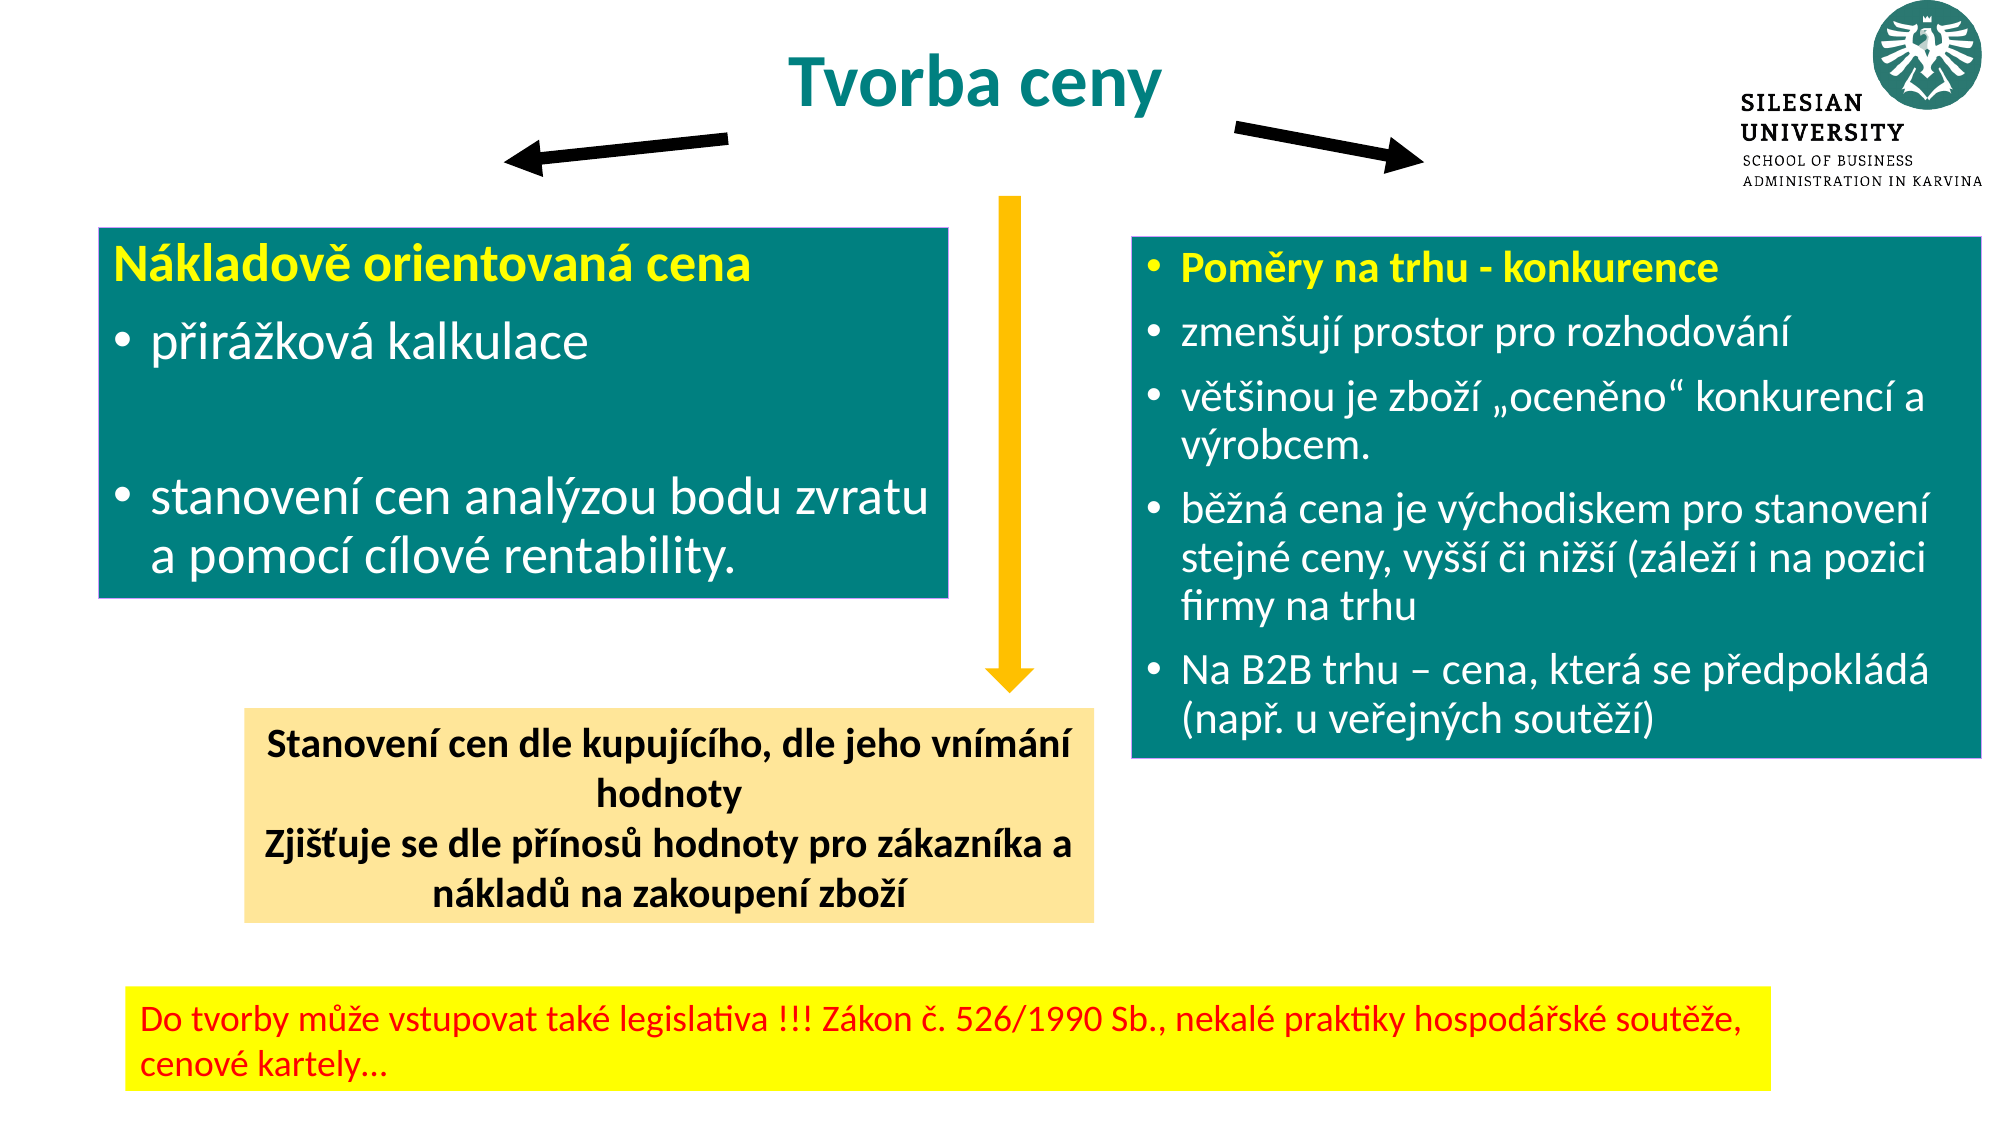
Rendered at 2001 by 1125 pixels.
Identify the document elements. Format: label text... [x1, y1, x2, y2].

list Nákladově orientovaná cena přirážková kalkulace stanovení cen analýzou bodu zvratu a pomocí cílové rentability. [98, 227, 949, 599]
picture [1741, 0, 1982, 186]
text_box Do tvorby může vstupovat také legislativa !!! Zákon č. 526/1990 Sb., nekalé praktiky hospodářské soutěže, cenové kartely… [125, 986, 1771, 1091]
list Poměry na trhu - konkurence zmenšují prostor pro rozhodování většinou je zboží „oceněno“ konkurencí a výrobcem. běžná cena je východiskem pro stanovení stejné ceny, vyšší či nižší (záleží i na pozici firmy na trhu Na B2B trhu – cena, která se předpokládá (např. u veřejných soutěží) [1131, 236, 1982, 759]
text_box [1235, 126, 1425, 167]
text_box Stanovení cen dle kupujícího, dle jeho vnímání hodnoty Zjišťuje se dle přínosů hodnoty pro zákazníka a nákladů na zakoupení zboží [244, 708, 1095, 923]
text_box [503, 138, 728, 168]
text_box [997, 201, 1022, 686]
title Tvorba ceny [669, 17, 1284, 147]
